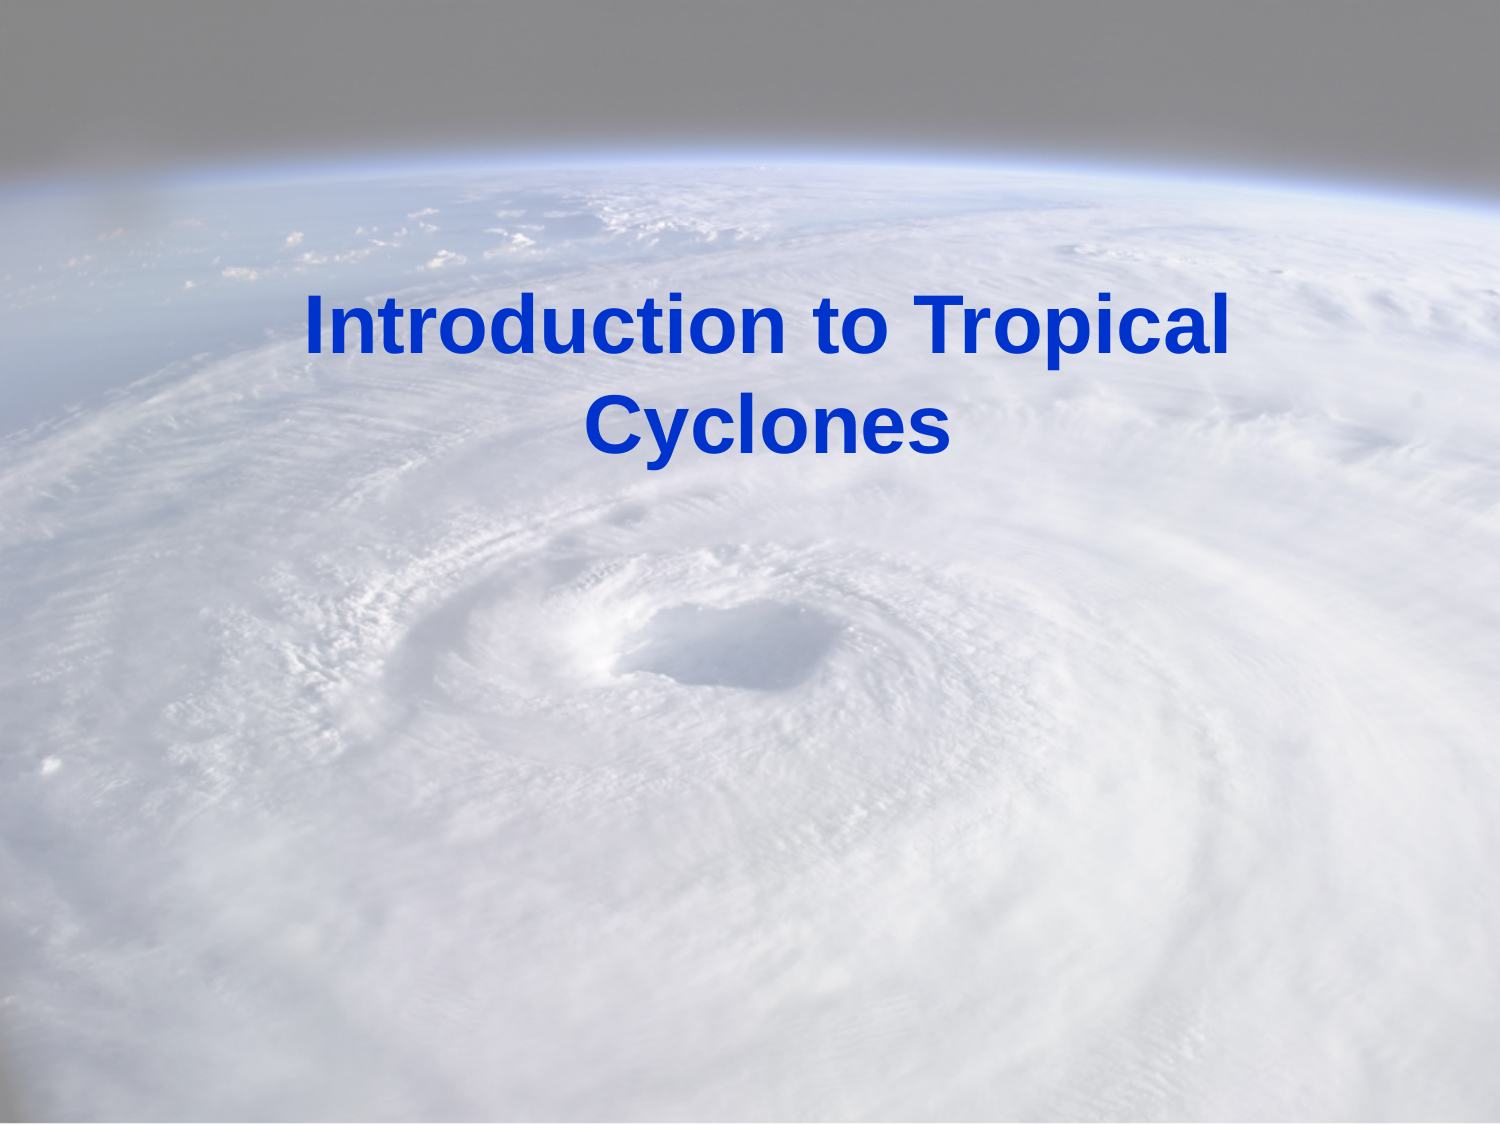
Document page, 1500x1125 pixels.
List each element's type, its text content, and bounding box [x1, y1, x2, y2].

picture [0, 0, 1500, 1125]
title Introduction to Tropical Cyclones [137, 212, 1400, 529]
